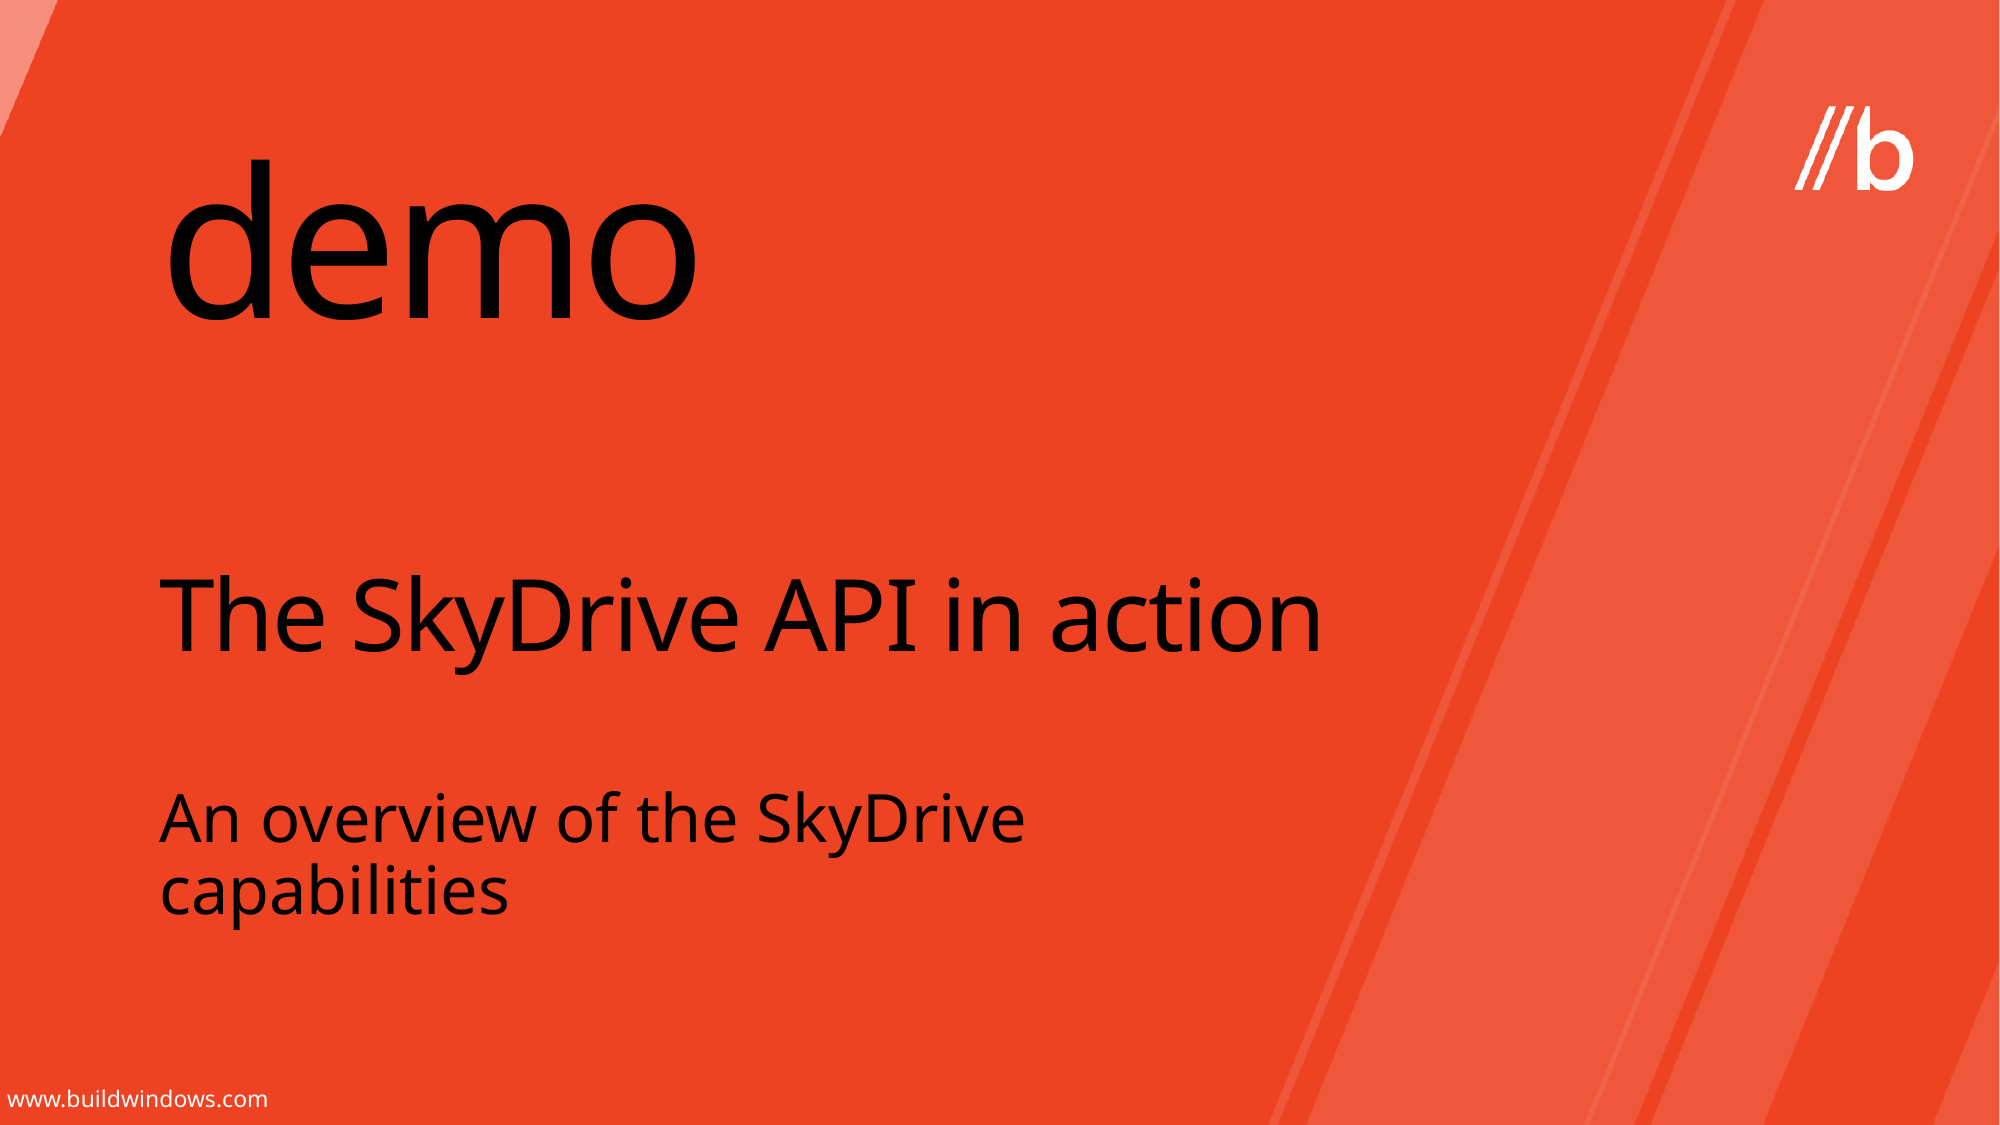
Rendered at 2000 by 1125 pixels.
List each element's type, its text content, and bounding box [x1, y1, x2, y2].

picture [0, 0, 2000, 1125]
list demo [159, 138, 1571, 365]
subtitle An overview of the SkyDrive capabilities [159, 785, 1315, 861]
title The SkyDrive API in action [159, 494, 1438, 744]
